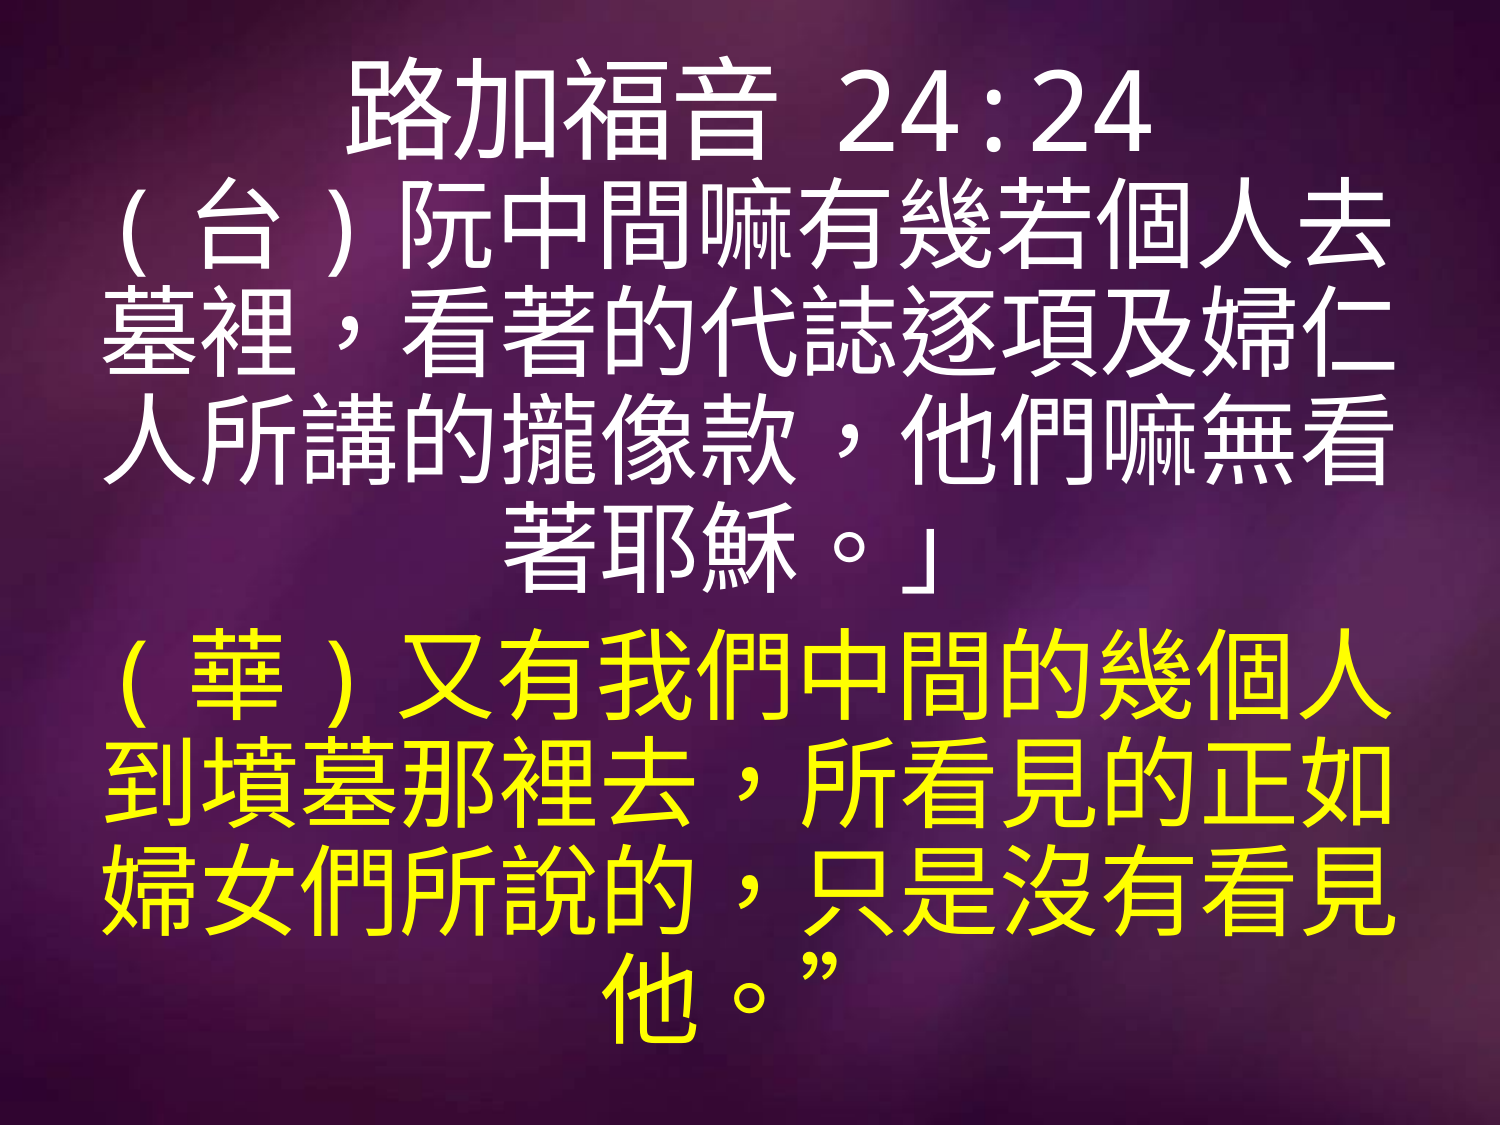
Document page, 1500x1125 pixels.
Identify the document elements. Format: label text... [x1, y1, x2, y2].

title 路加福音 24:24 [62, 38, 1438, 174]
picture [0, 0, 1500, 1125]
list (台)阮中間嘛有幾若個人去墓裡，看著的代誌逐項及婦仁人所講的攏像款，他們嘛無看著耶穌。」 (華)又有我們中間的幾個人到墳墓那裡去，所看見的正如婦女們所說的，只是沒有看見他。” [62, 174, 1438, 1072]
